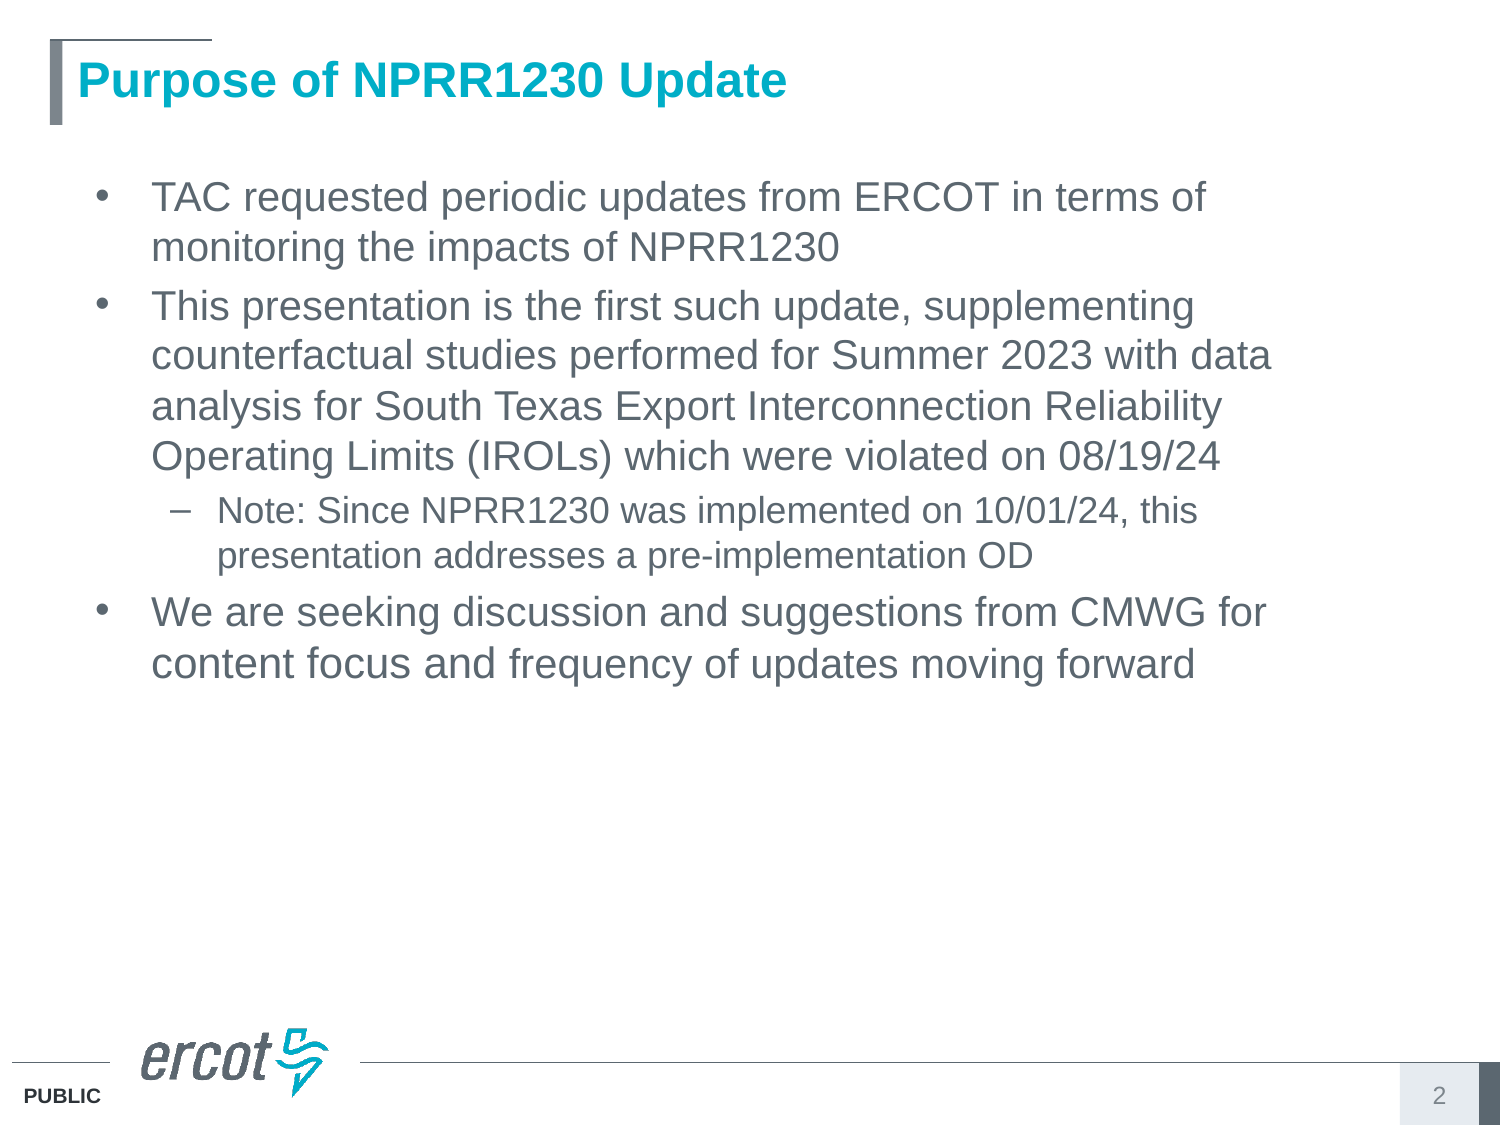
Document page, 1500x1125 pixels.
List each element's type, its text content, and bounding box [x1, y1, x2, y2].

title Purpose of NPRR1230 Update [62, 39, 1450, 125]
picture [137, 1024, 332, 1100]
list TAC requested periodic updates from ERCOT in terms of monitoring the impacts of NPRR1230 This presentation is the first such update, supplementing counterfactual studies performed for Summer 2023 with data analysis for South Texas Export Interconnection Reliability Operating Limits (IROLs) which were violated on 08/19/24 Note: Since NPRR1230 was implemented on 10/01/24, this presentation addresses a pre-implementation OD We are seeking discussion and suggestions from CMWG for content focus and frequency of updates moving forward [50, 125, 1450, 992]
slide_number 2 [1400, 1076, 1480, 1113]
